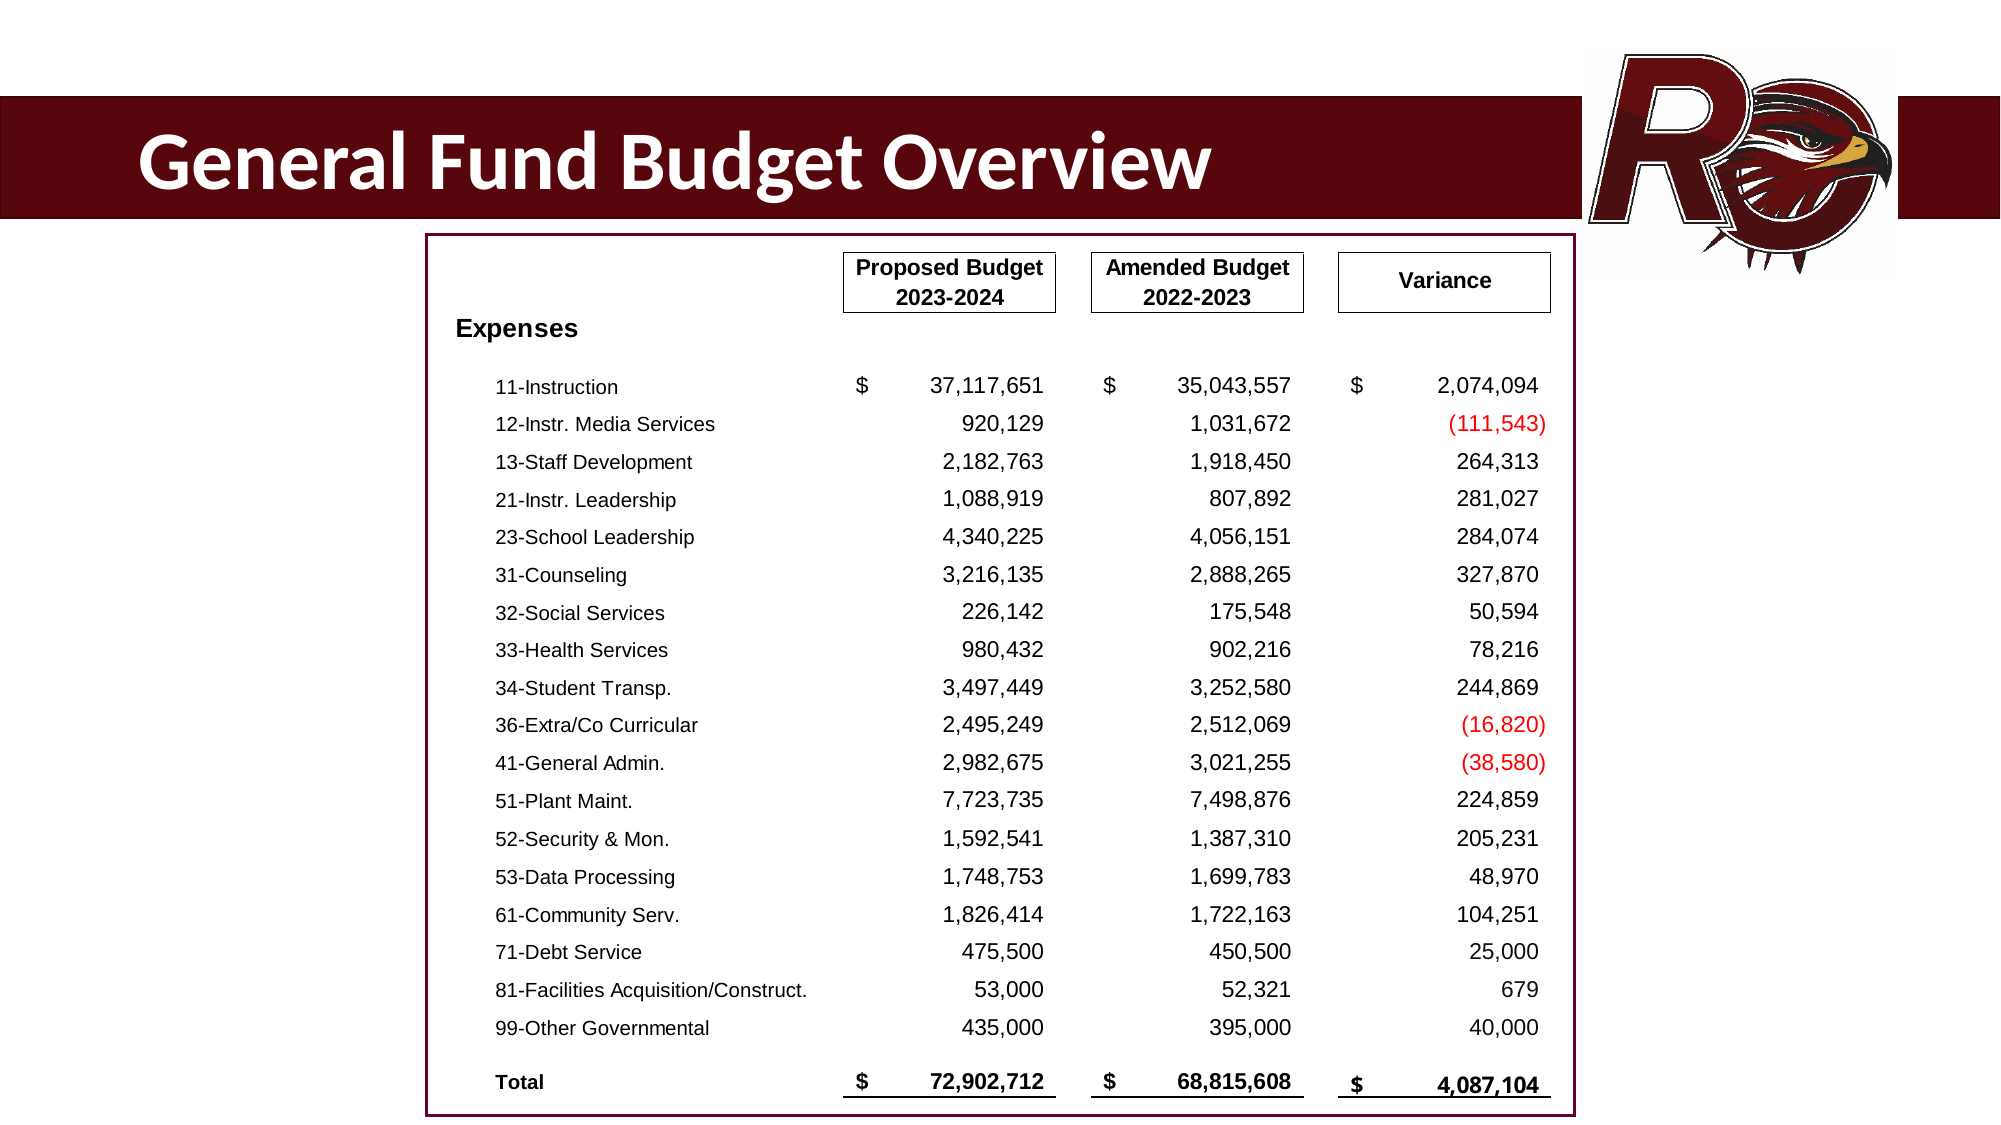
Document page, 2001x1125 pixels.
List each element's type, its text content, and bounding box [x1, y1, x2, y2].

picture [401, 45, 1898, 1125]
text_box General Fund Budget Overview [123, 99, 1522, 215]
